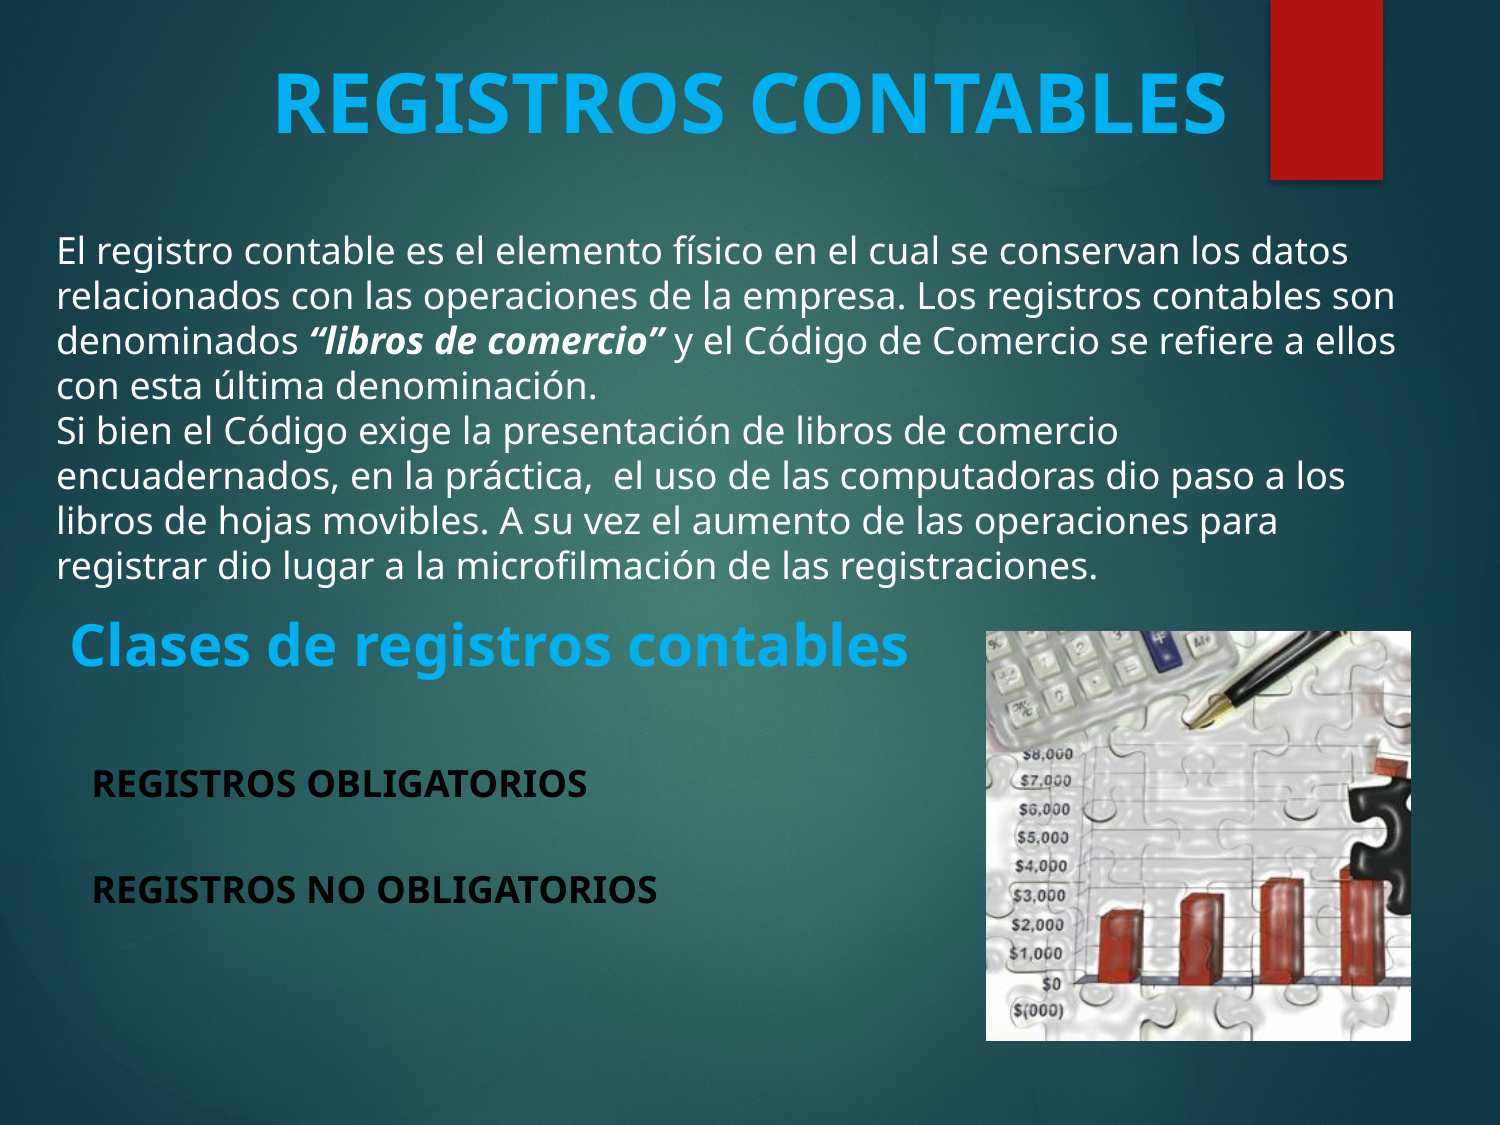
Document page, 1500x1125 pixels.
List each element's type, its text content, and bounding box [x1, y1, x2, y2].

text_box REGISTROS NO OBLIGATORIOS [76, 859, 703, 964]
picture [985, 630, 1411, 1041]
text_box Clases de registros contables [54, 601, 926, 687]
text_box REGISTROS OBLIGATORIOS [76, 752, 980, 858]
text_box El registro contable es el elemento físico en el cual se conservan los datos relacionados con las operaciones de la empresa. Los registros contables son denominados “libros de comercio” y el Código de Comercio se refiere a ellos con esta última denominación. Si bien el Código exige la presentación de libros de comercio encuadernados, en la práctica, el uso de las computadoras dio paso a los libros de hojas movibles. A su vez el aumento de las operaciones para registrar dio lugar a la microfilmación de las registraciones. [41, 219, 1424, 640]
text_box REGISTROS CONTABLES [256, 42, 1244, 158]
